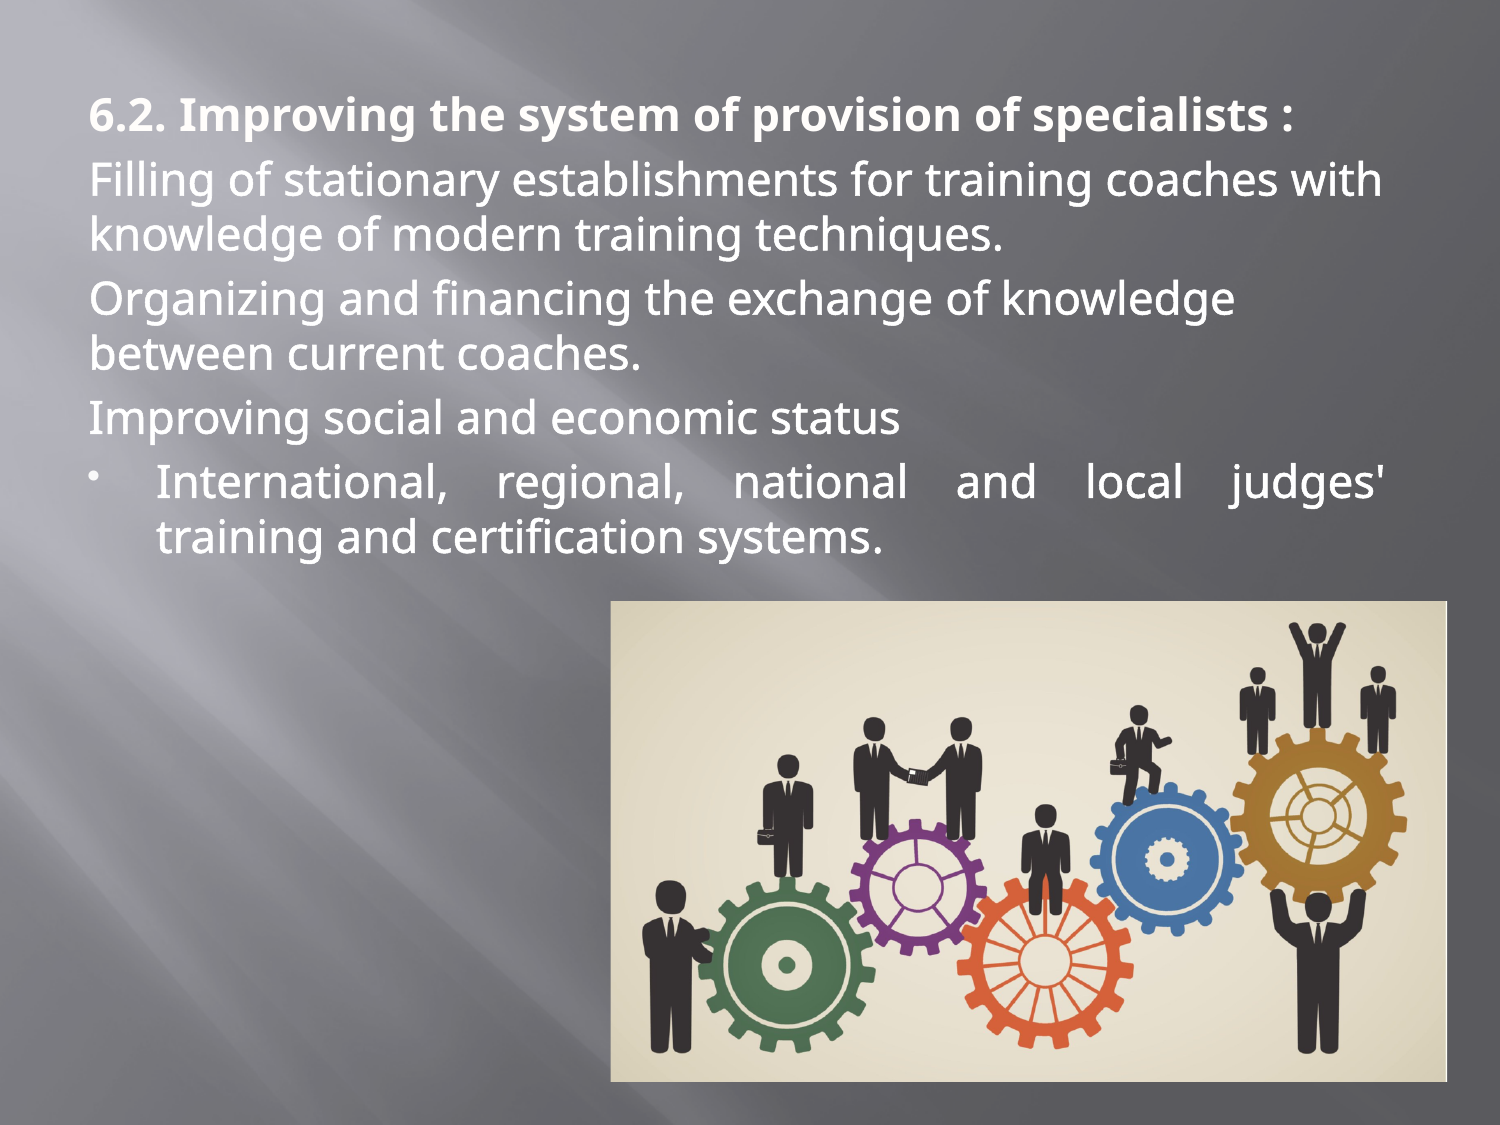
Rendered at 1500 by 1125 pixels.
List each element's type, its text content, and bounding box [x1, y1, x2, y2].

picture [610, 601, 1448, 1082]
list 6.2. Improving the system of provision of specialists : Filling of stationary establishments for training coaches with knowledge of modern training techniques. Organizing and financing the exchange of knowledge between current coaches. Improving social and economic status International, regional, national and local judges' training and certification systems. [51, 78, 1402, 603]
